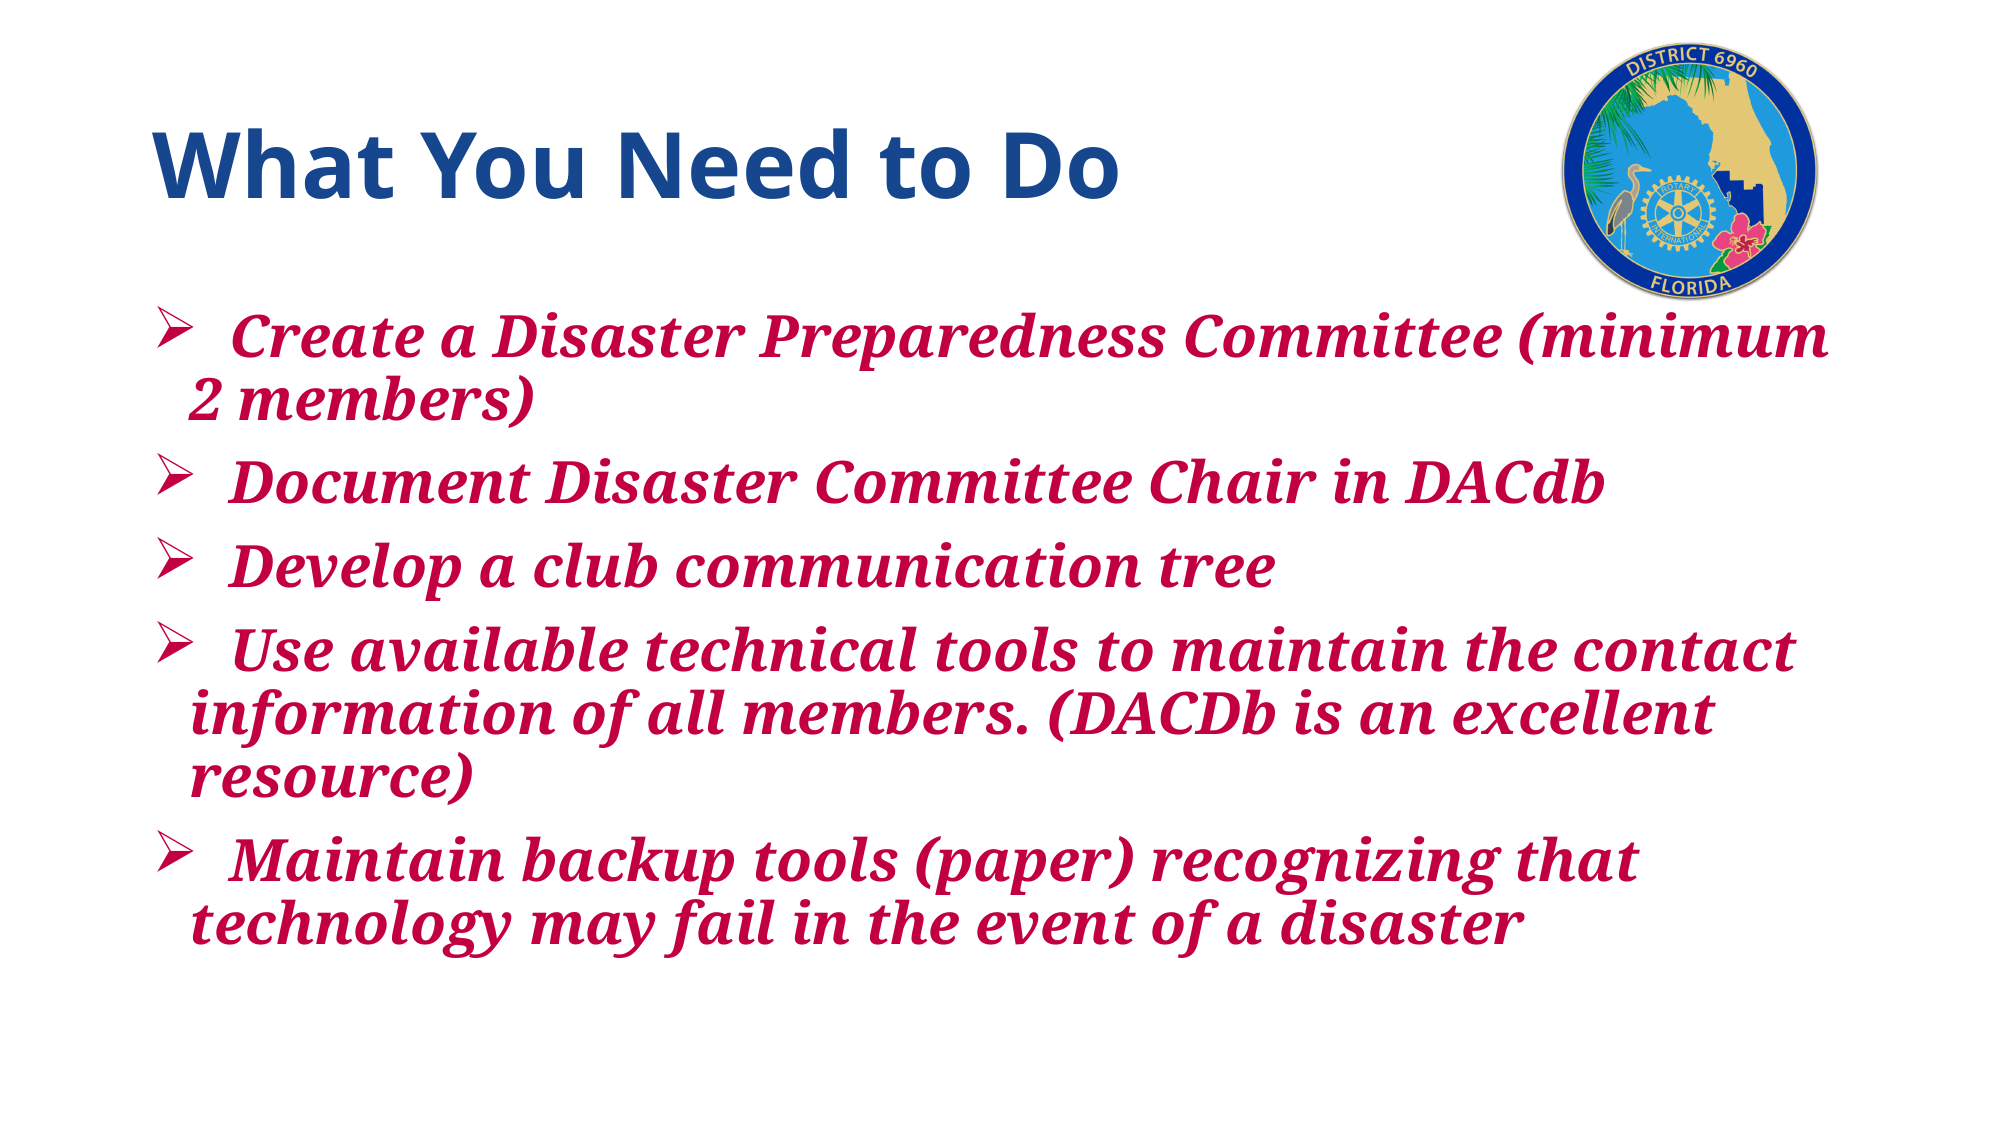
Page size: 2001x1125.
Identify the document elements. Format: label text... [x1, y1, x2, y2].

picture [1543, 278, 1840, 299]
list Create a Disaster Preparedness Committee (minimum 2 members) Document Disaster Committee Chair in DACdb Develop a club communication tree Use available technical tools to maintain the contact information of all members. (DACDb is an excellent resource) Maintain backup tools (paper) recognizing that technology may fail in the event of a disaster [137, 299, 1863, 1014]
title What You Need to Do [137, 59, 1863, 278]
picture [1543, 24, 1840, 59]
